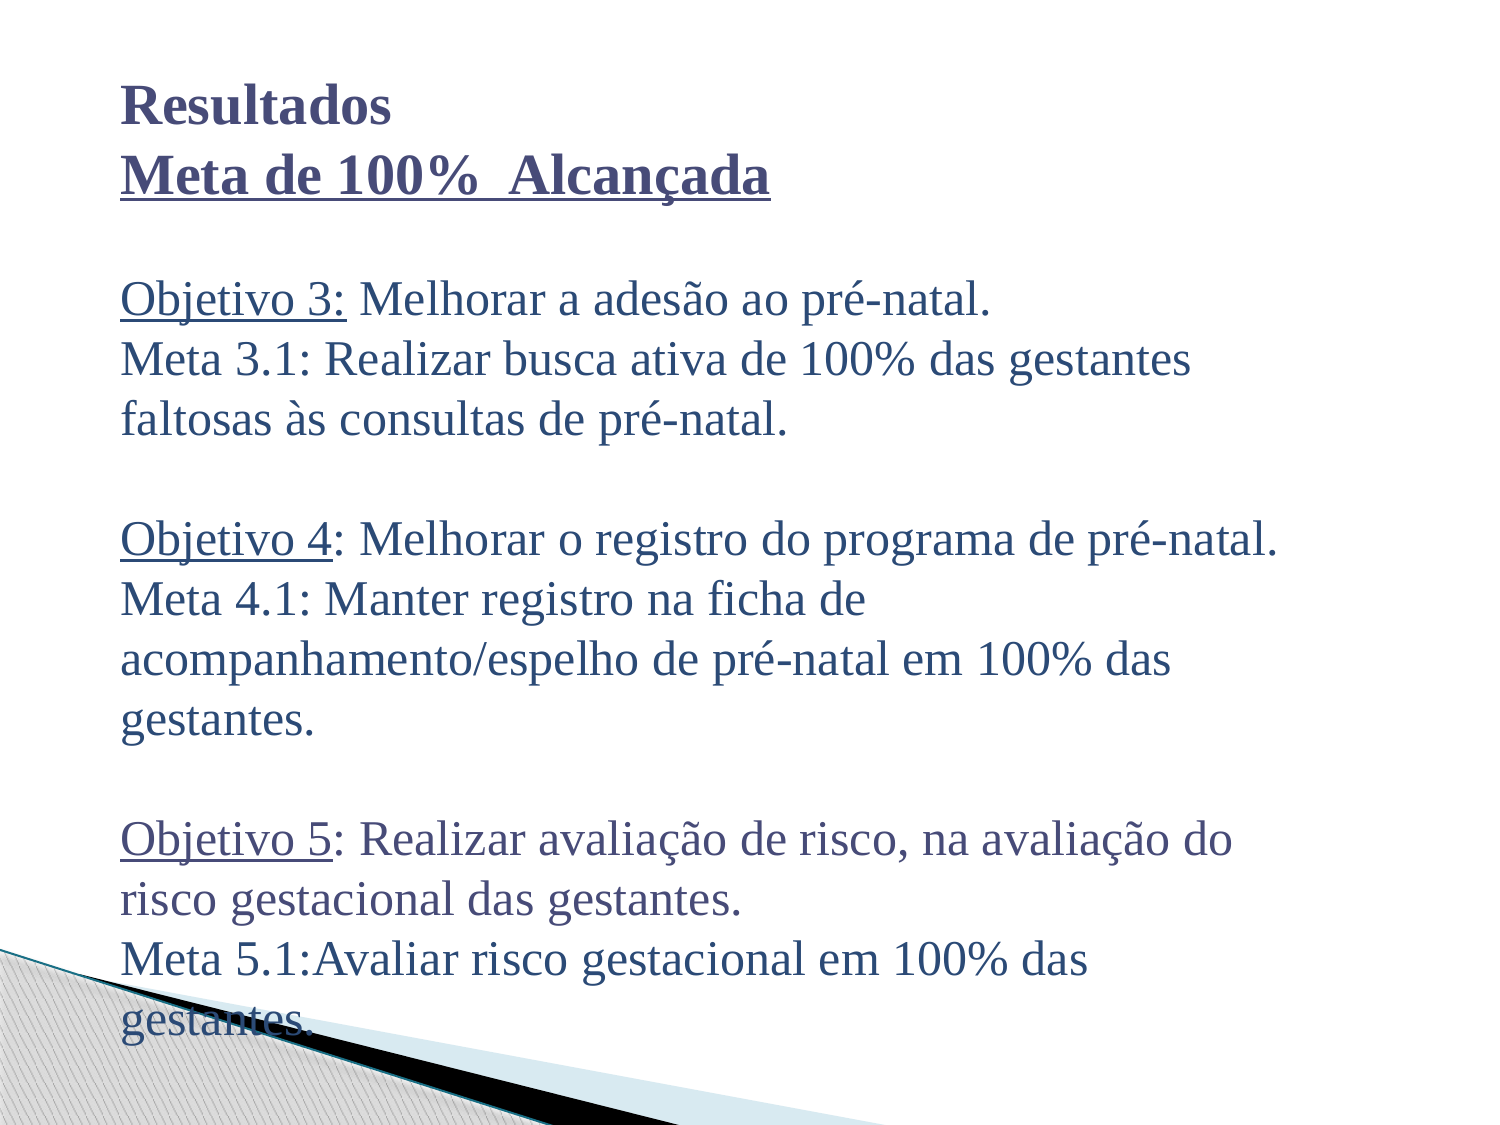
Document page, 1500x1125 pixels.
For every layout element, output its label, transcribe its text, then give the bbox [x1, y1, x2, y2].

text_box Resultados Meta de 100% Alcançada Objetivo 3: Melhorar a adesão ao pré-natal. Meta 3.1: Realizar busca ativa de 100% das gestantes faltosas às consultas de pré-natal. Objetivo 4: Melhorar o registro do programa de pré-natal. Meta 4.1: Manter registro na ficha de acompanhamento/espelho de pré-natal em 100% das gestantes. Objetivo 5: Realizar avaliação de risco, na avaliação do risco gestacional das gestantes. Meta 5.1:Avaliar risco gestacional em 100% das gestantes. [105, 58, 1313, 1125]
